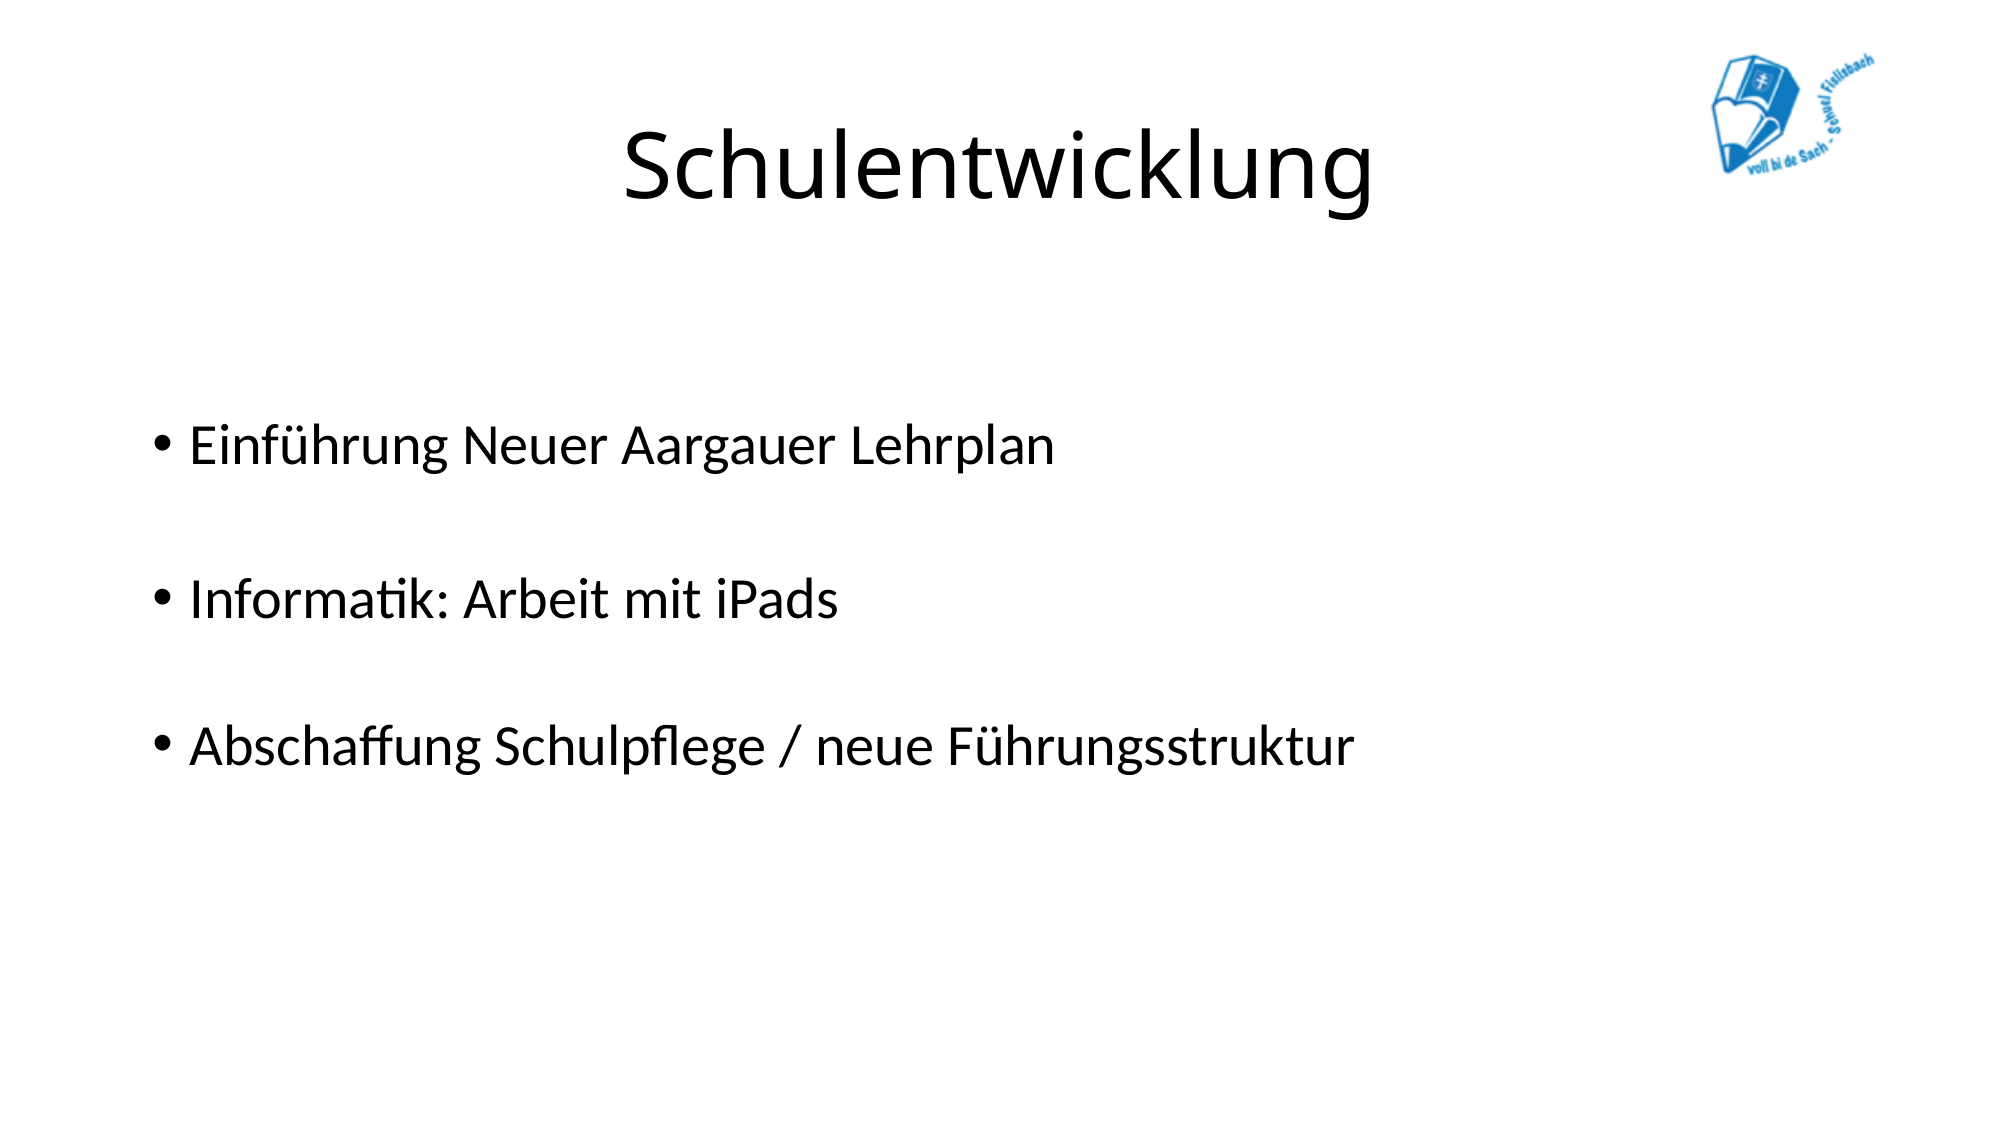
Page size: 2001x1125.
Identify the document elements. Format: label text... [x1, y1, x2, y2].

title Schulentwicklung [137, 59, 1579, 278]
list Einführung Neuer Aargauer Lehrplan Informatik: Arbeit mit iPads Abschaffung Schulpflege / neue Führungsstruktur [137, 406, 1863, 928]
picture [1579, 0, 2000, 300]
